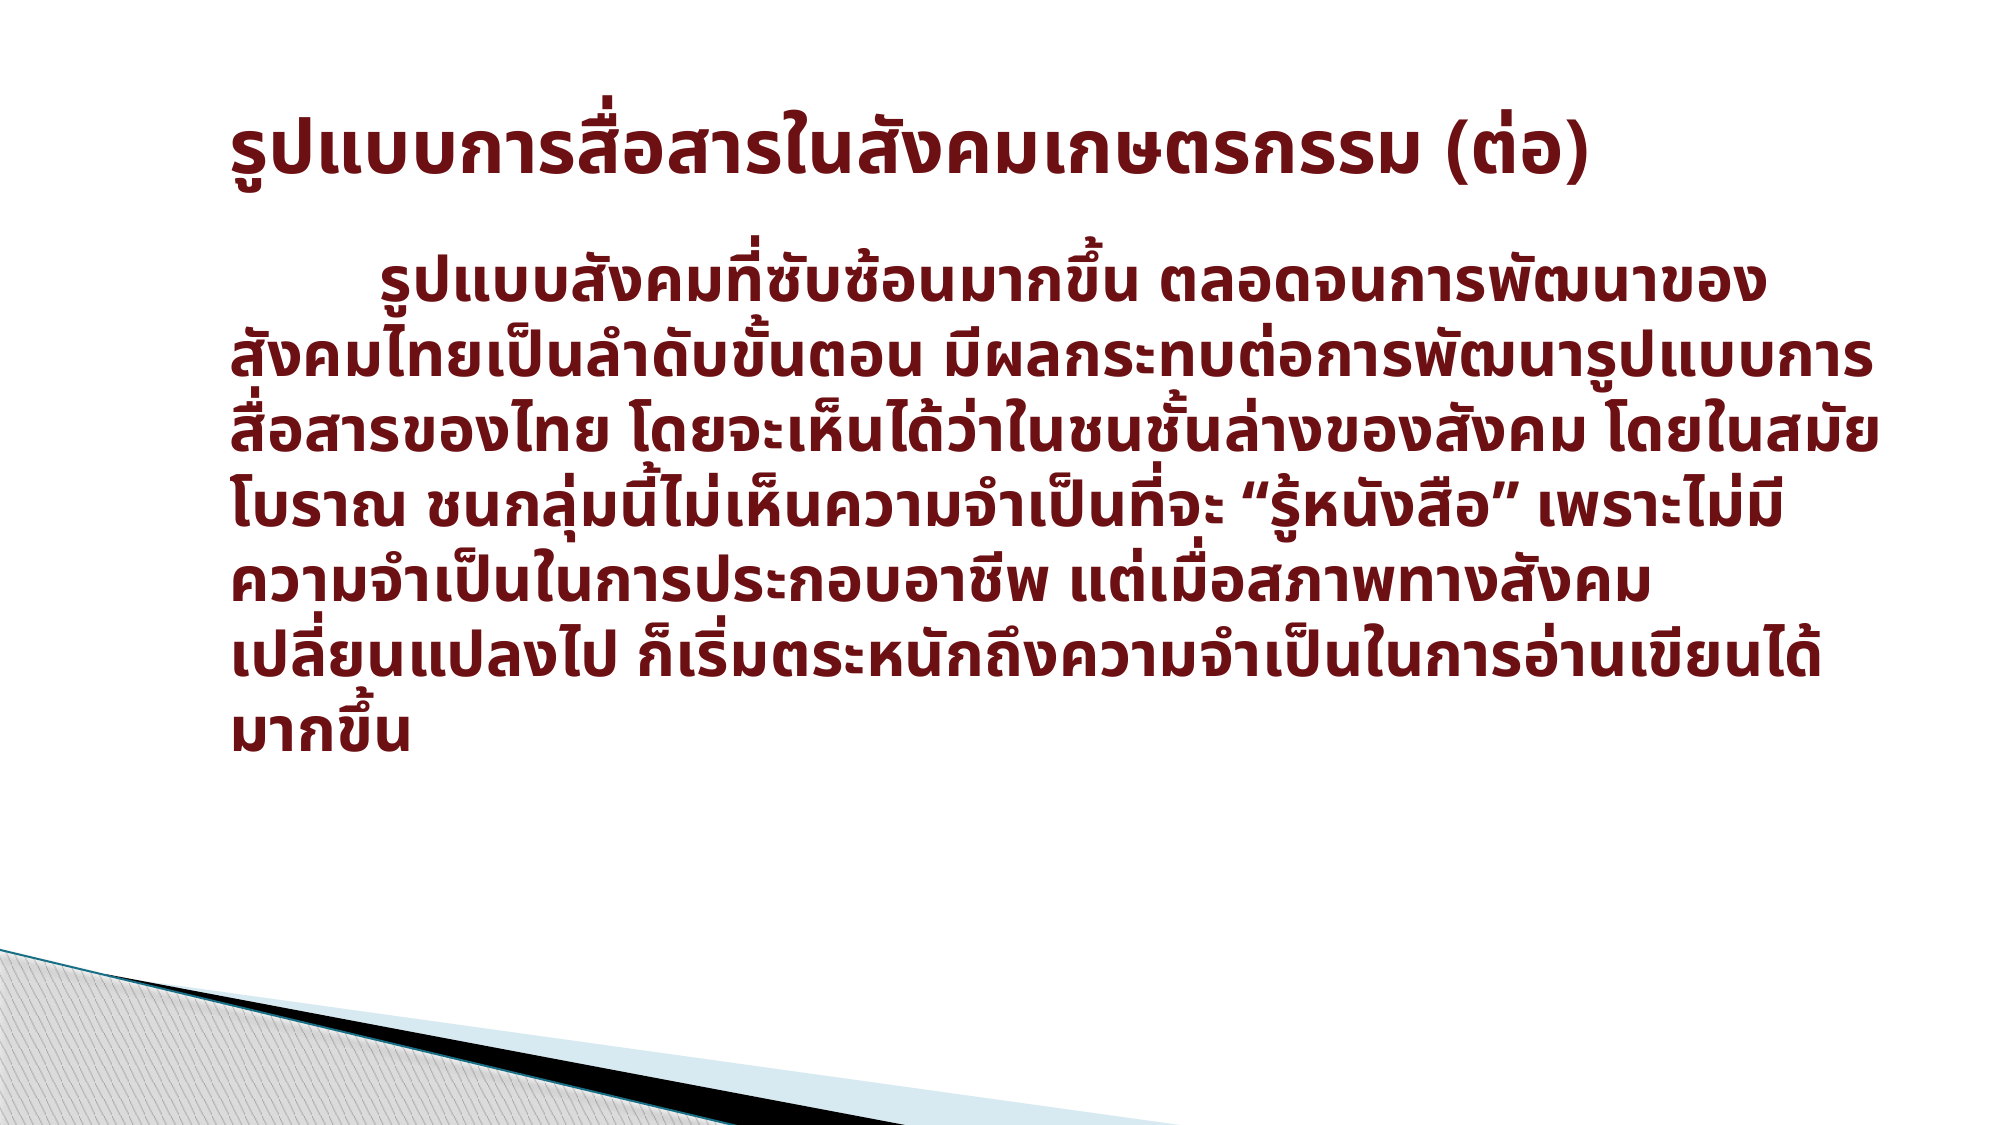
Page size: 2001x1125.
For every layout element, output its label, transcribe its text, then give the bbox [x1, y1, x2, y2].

list รูปแบบสังคมที่ซับซ้อนมากขึ้น ตลอดจนการพัฒนาของสังคมไทยเป็นลำดับขั้นตอน มีผลกระทบต่อการพัฒนารูปแบบการสื่อสารของไทย โดยจะเห็นได้ว่าในชนชั้นล่างของสังคม โดยในสมัยโบราณ ชนกลุ่มนี้ไม่เห็นความจำเป็นที่จะ “รู้หนังสือ” เพราะไม่มีความจำเป็นในการประกอบอาชีพ แต่เมื่อสภาพทางสังคมเปลี่ยนแปลงไป ก็เริ่มตระหนักถึงความจำเป็นในการอ่านเขียนได้มากขึ้น [214, 227, 1900, 775]
title รูปแบบการสื่อสารในสังคมเกษตรกรรม (ต่อ) [214, 75, 1900, 213]
